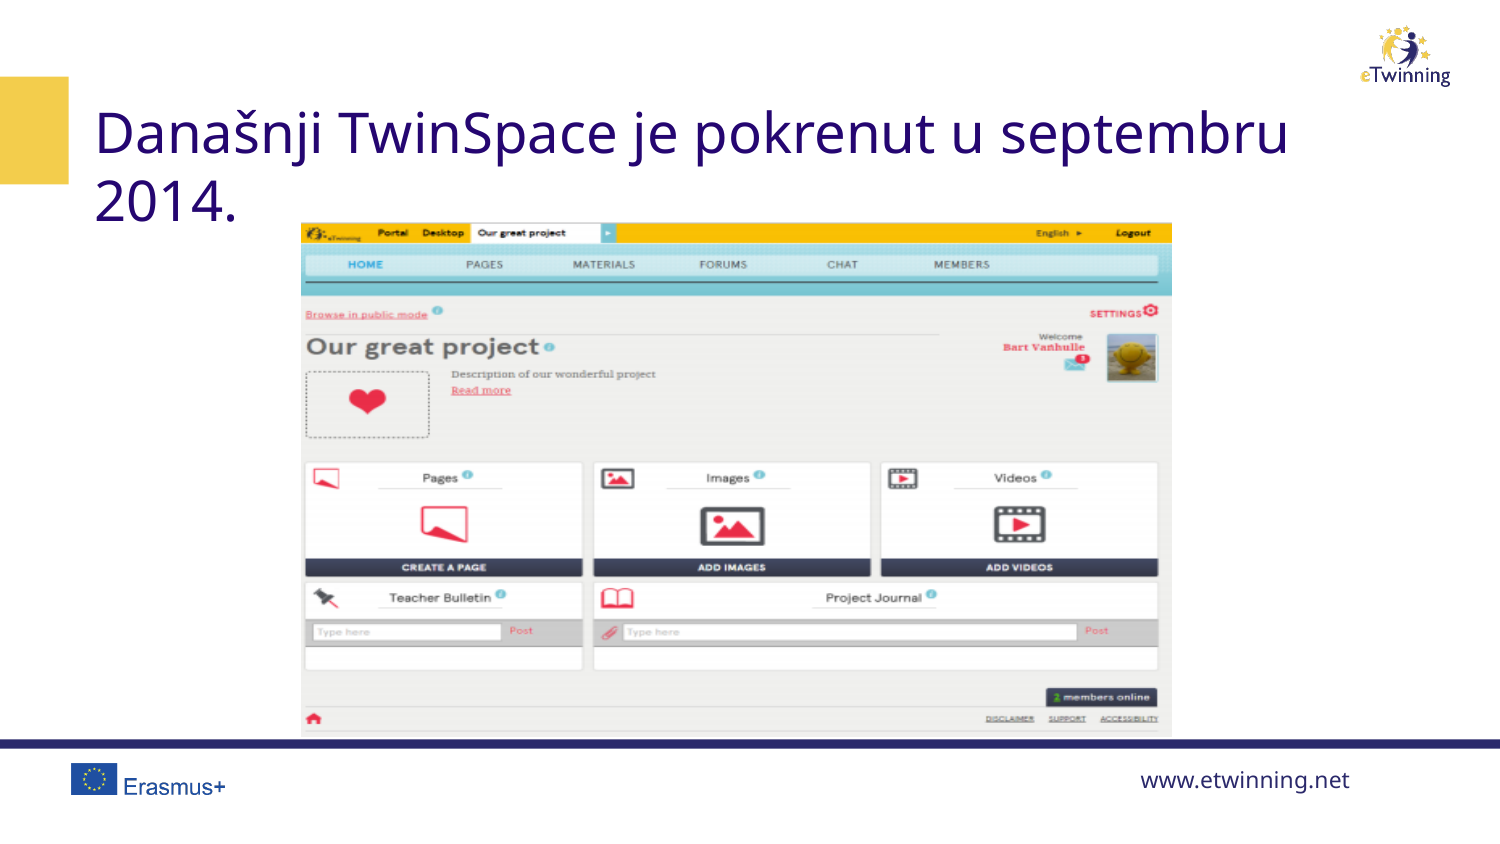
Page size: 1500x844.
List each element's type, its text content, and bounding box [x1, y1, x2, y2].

picture [1360, 25, 1450, 86]
picture [300, 220, 1173, 737]
picture [71, 763, 225, 795]
title Današnji TwinSpace je pokrenut u septembru 2014. [83, 86, 1450, 182]
